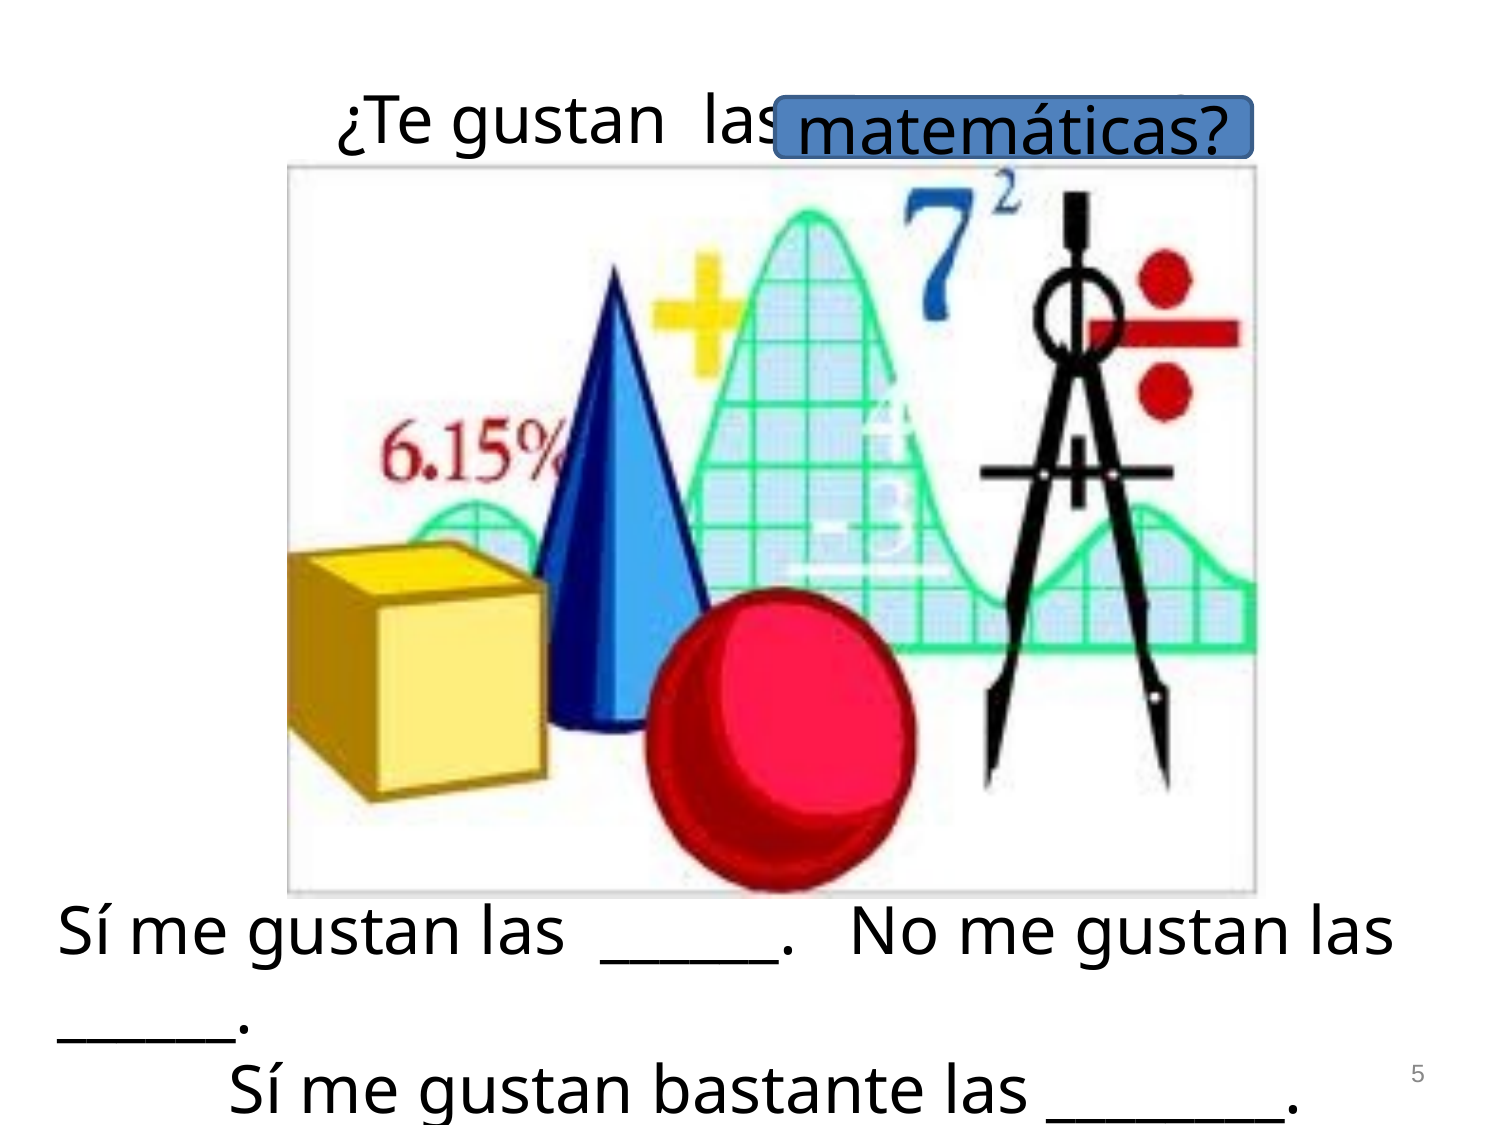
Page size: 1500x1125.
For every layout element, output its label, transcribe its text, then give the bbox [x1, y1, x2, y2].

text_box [774, 88, 1253, 157]
picture [287, 159, 1266, 899]
text_box Sí me gustan las ______. No me gustan las ______. Sí me gustan bastante las ________. [57, 887, 1476, 1125]
text_box ¿Te gustan las ___________? [337, 76, 1322, 157]
